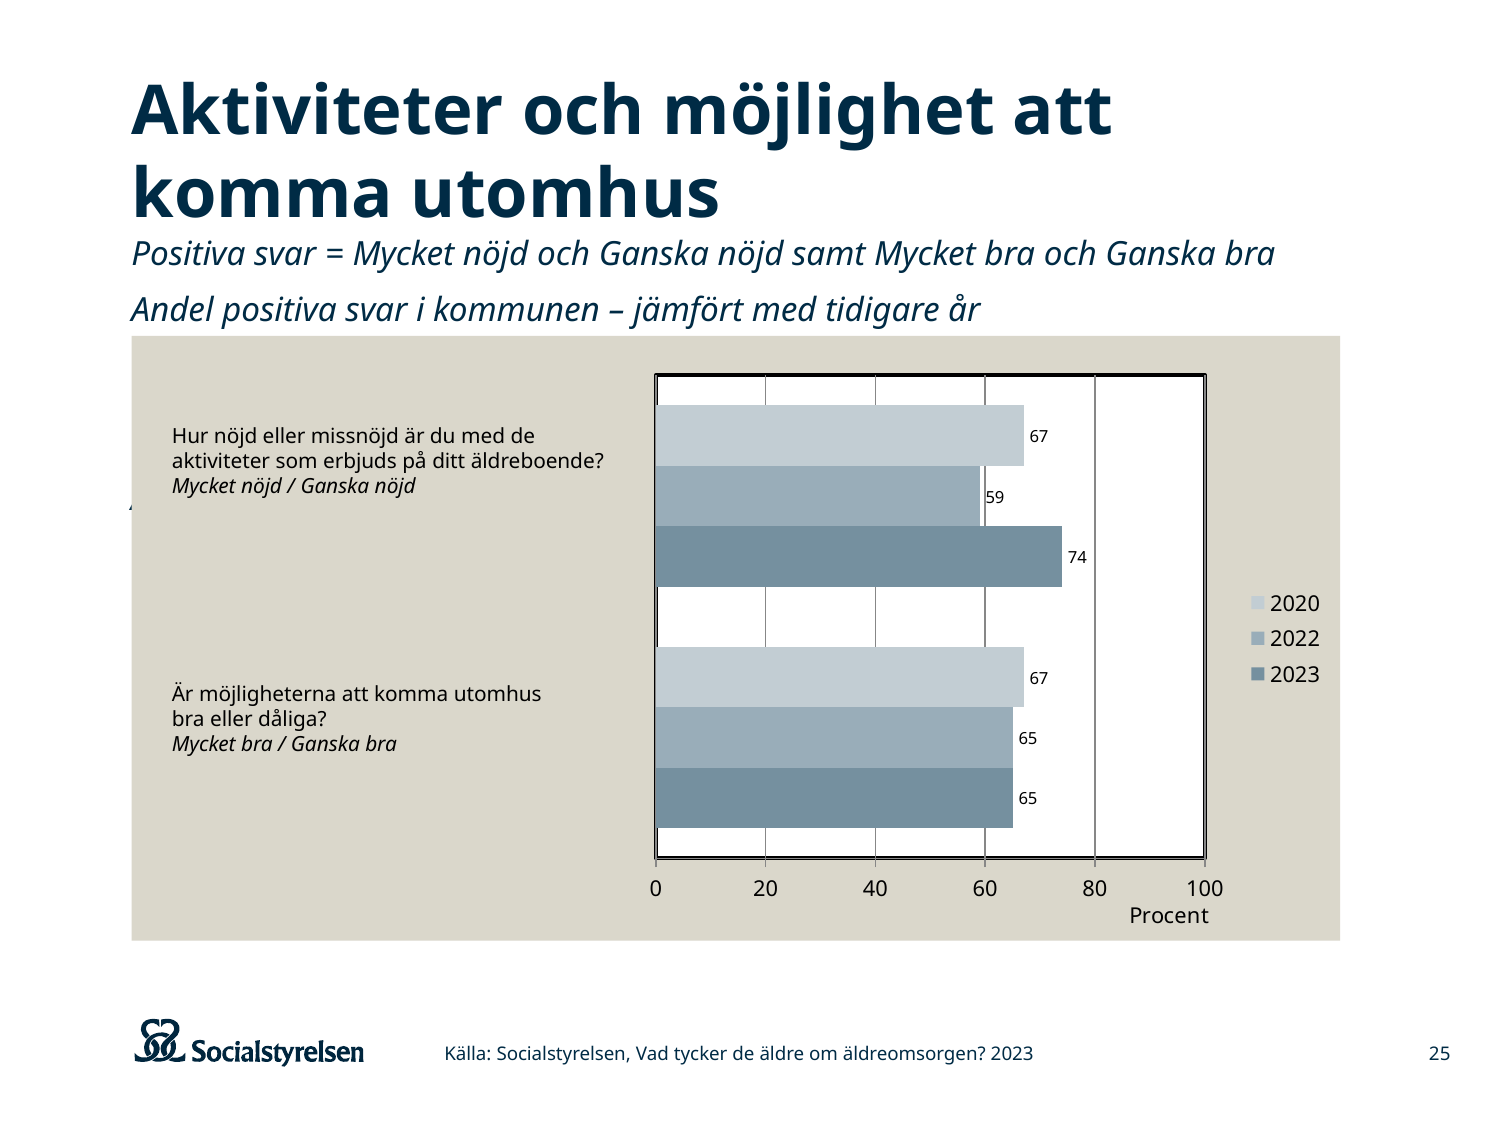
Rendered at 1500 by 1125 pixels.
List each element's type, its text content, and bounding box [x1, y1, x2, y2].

text_box Positiva svar = Mycket nöjd och Ganska nöjd samt Mycket bra och Ganska bra Andel positiva svar i kommunen – jämfört med tidigare år Andel positiva svar i stadsdelen [131, 232, 1484, 331]
footer Källa: Socialstyrelsen, Vad tycker de äldre om äldreomsorgen? 2023 [444, 1032, 1110, 1077]
slide_number 25 [1379, 1032, 1451, 1077]
title Aktiviteter och möjlighet att komma utomhus [131, 65, 1386, 170]
chart [131, 335, 1341, 941]
